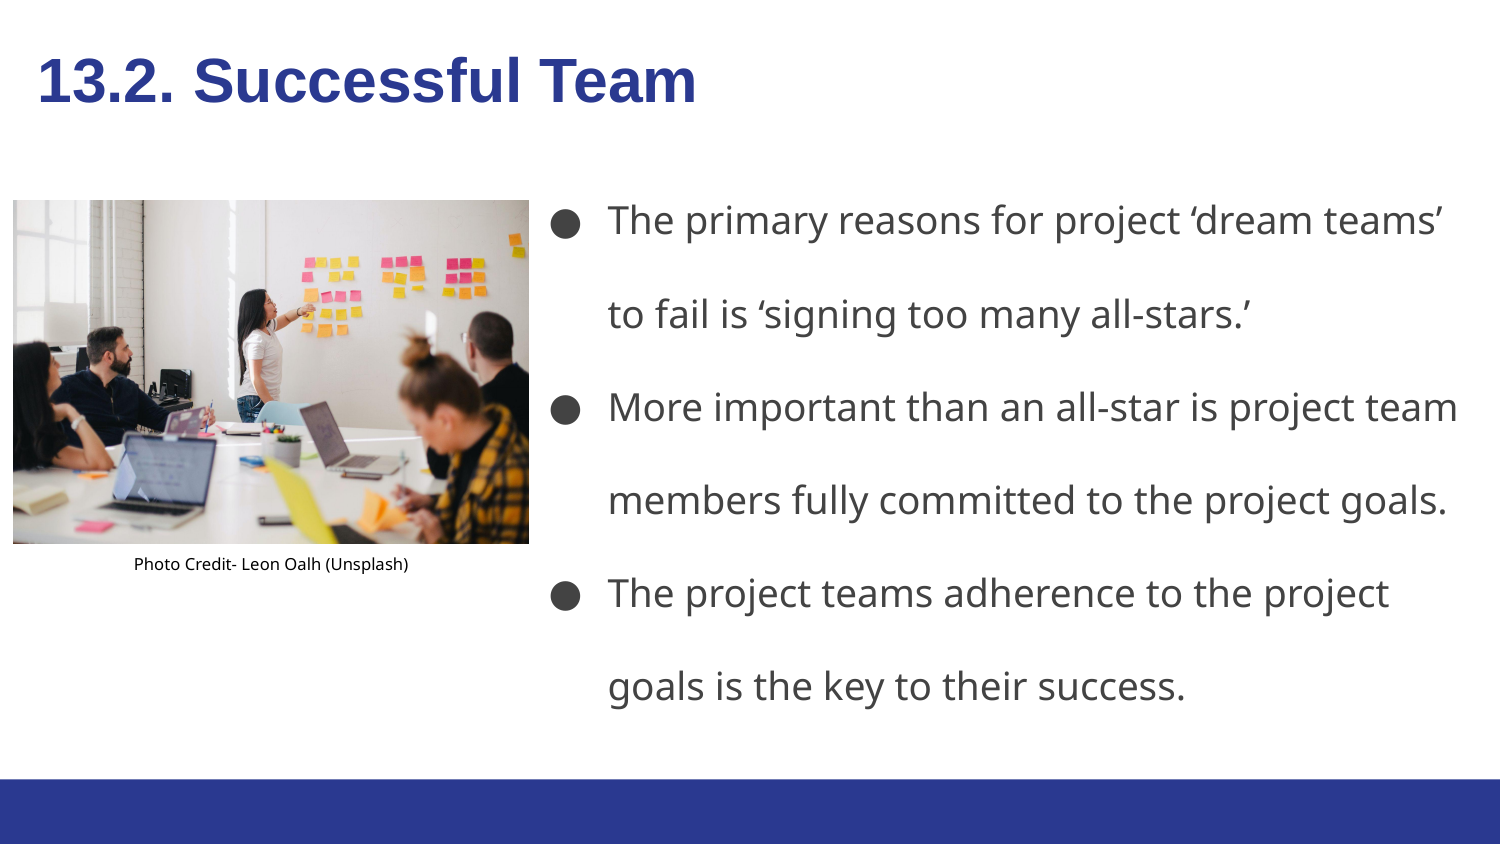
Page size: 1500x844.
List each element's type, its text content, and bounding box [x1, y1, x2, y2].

picture [13, 200, 529, 544]
text_box Photo Credit- Leon Oalh (Unsplash) [13, 550, 529, 584]
list The primary reasons for project ‘dream teams’ to fail is ‘signing too many all-stars.’ More important than an all-star is project team members fully committed to the project goals. The project teams adherence to the project goals is the key to their success. [517, 134, 1481, 761]
title 13.2. Successful Team [22, 24, 1426, 125]
